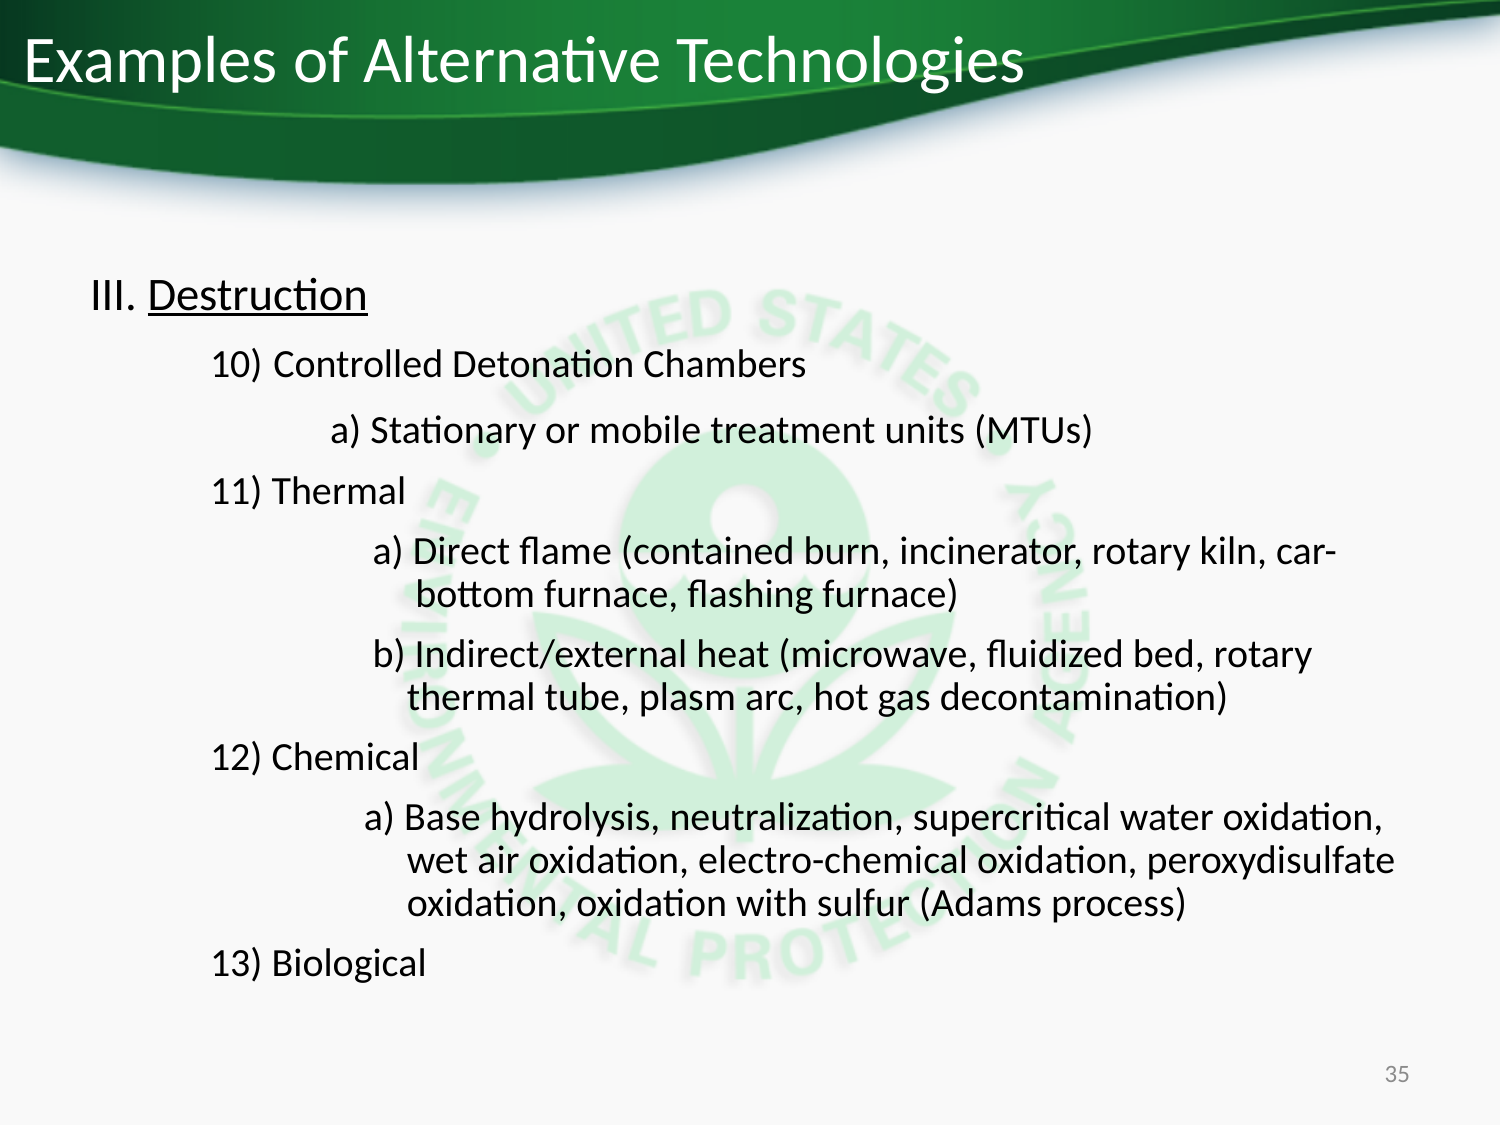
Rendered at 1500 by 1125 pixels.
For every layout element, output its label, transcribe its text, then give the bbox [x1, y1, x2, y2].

title Examples of Alternative Technologies [0, 0, 1200, 150]
picture [0, 0, 1500, 1125]
slide_number 35 [1074, 1042, 1425, 1103]
list III. Destruction 10) Controlled Detonation Chambers a) Stationary or mobile treatment units (MTUs) 11) Thermal a) Direct flame (contained burn, incinerator, rotary kiln, car-bottom furnace, flashing furnace) b) Indirect/external heat (microwave, fluidized bed, rotary thermal tube, plasm arc, hot gas decontamination) 12) Chemical a) Base hydrolysis, neutralization, supercritical water oxidation, wet air oxidation, electro-chemical oxidation, peroxydisulfate oxidation, oxidation with sulfur (Adams process) 13) Biological [75, 262, 1425, 1005]
